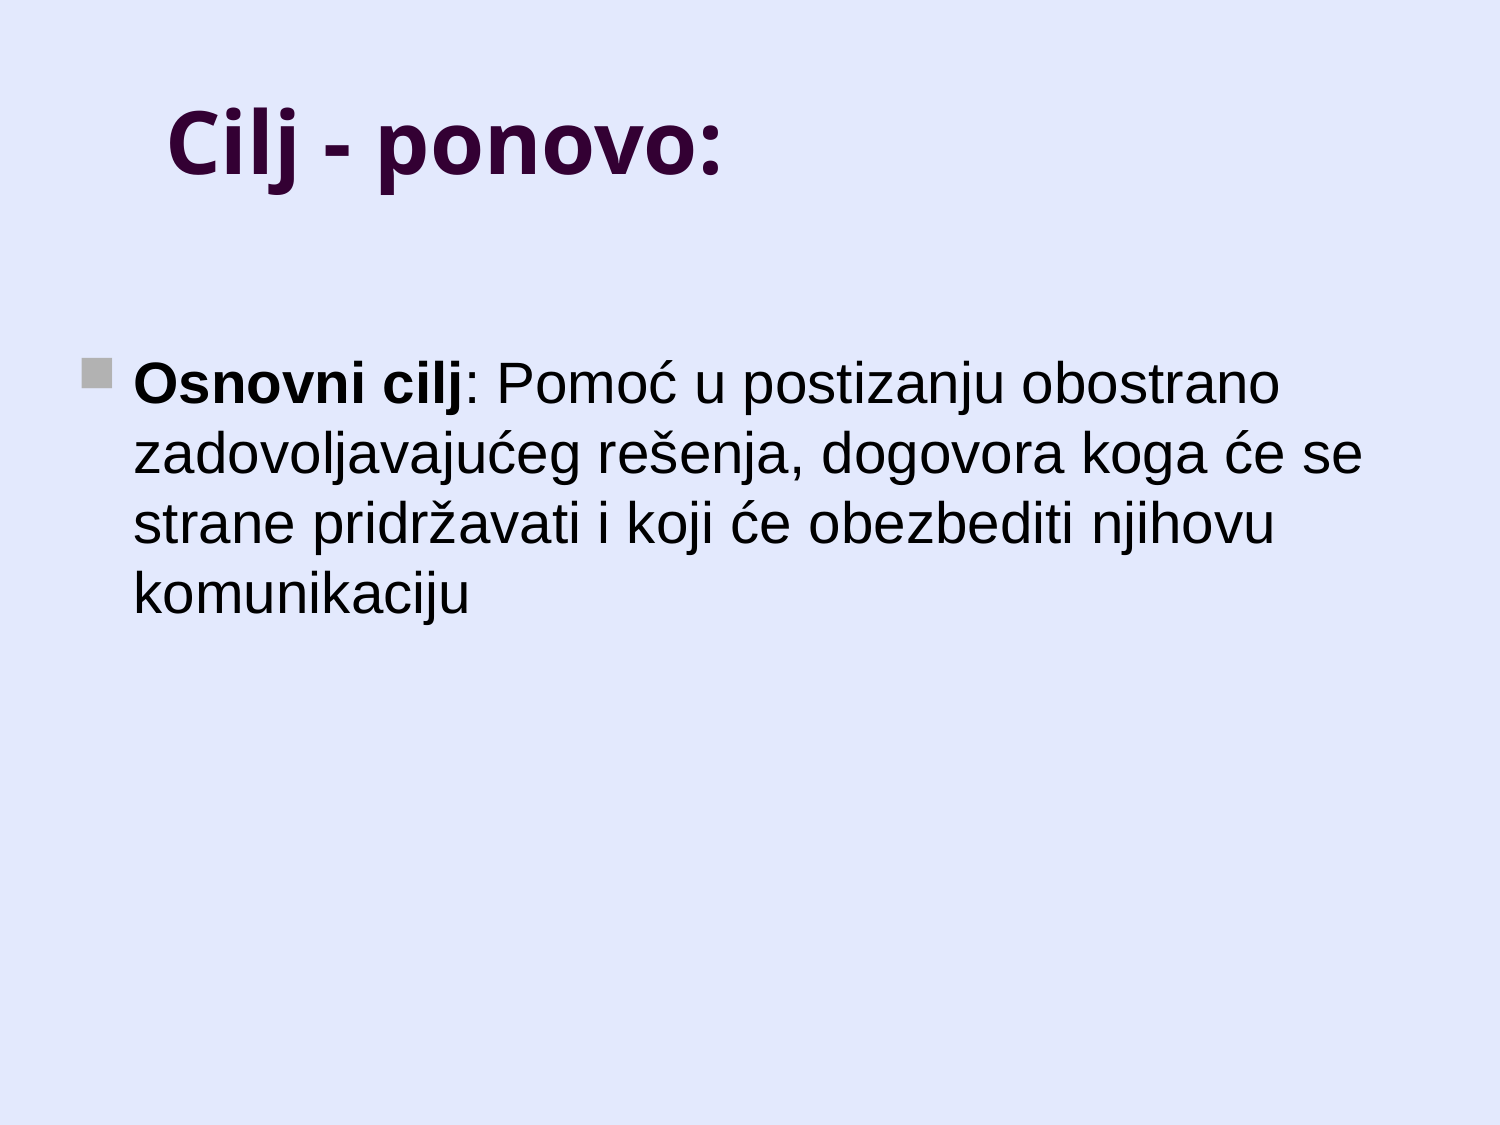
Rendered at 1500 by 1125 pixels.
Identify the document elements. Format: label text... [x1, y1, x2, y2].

title Cilj - ponovo: [149, 45, 1426, 234]
list Osnovni cilj: Pomoć u postizanju obostrano zadovoljavajućeg rešenja, dogovora koga će se strane pridržavati i koji će obezbediti njihovu komunikaciju [62, 337, 1426, 1006]
